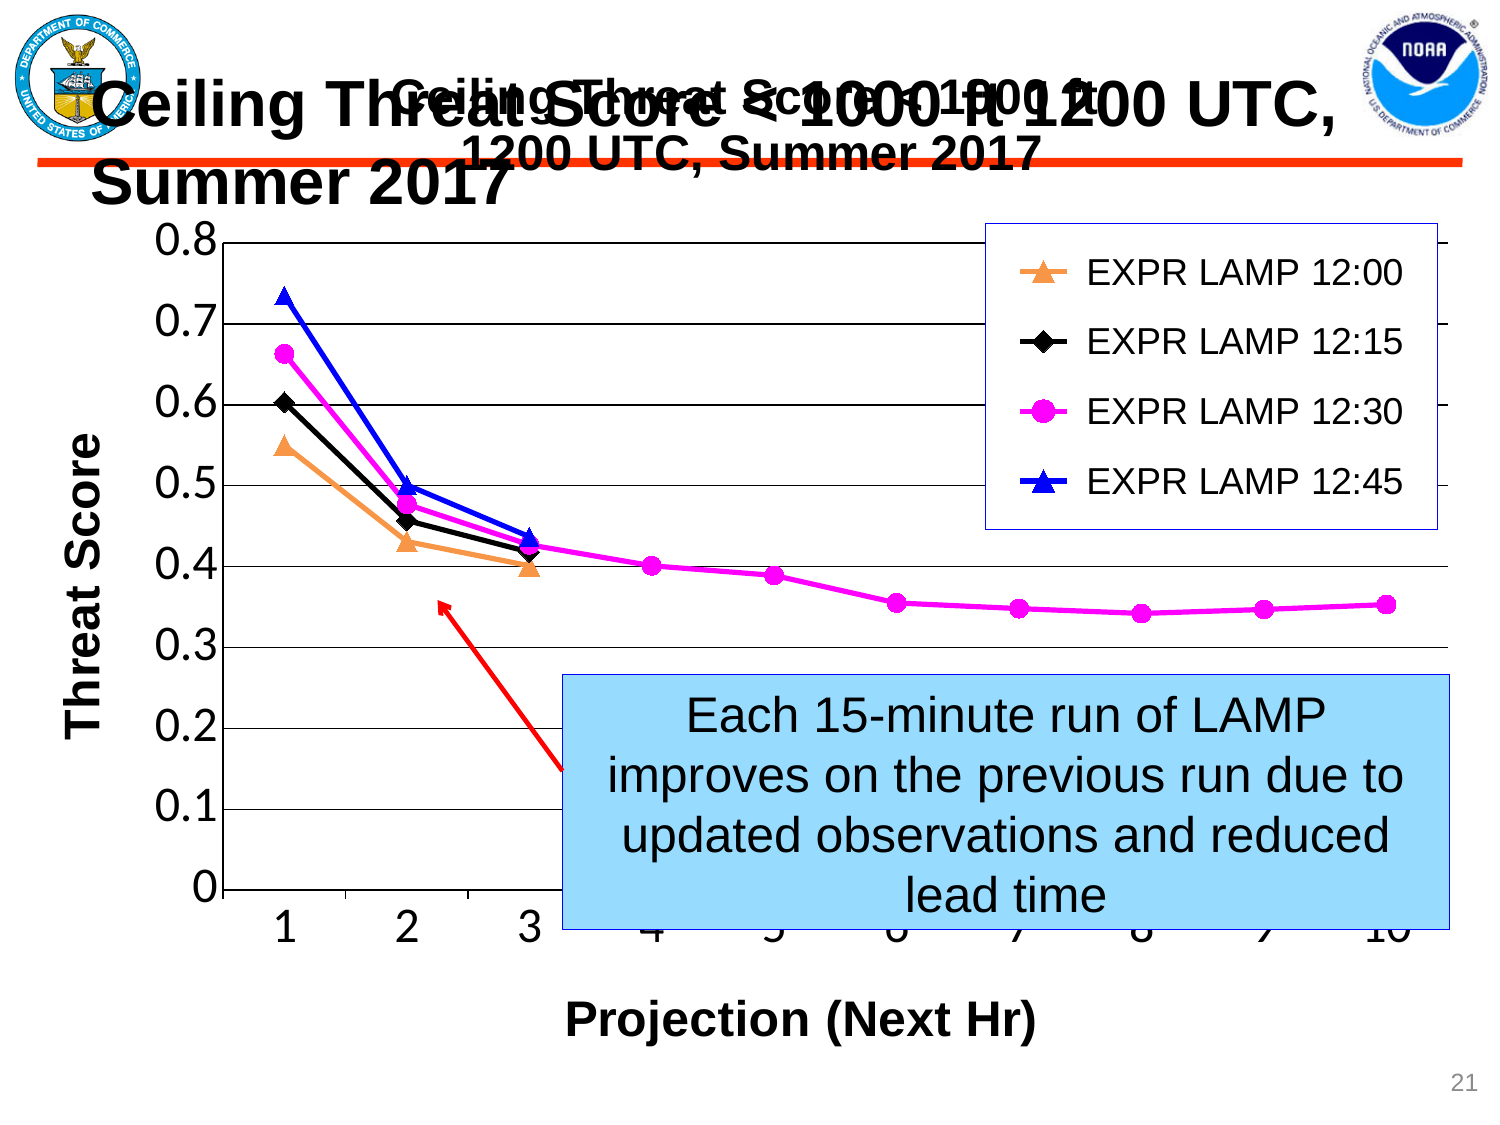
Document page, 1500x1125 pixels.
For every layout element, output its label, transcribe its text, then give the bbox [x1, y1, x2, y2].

picture [1362, 11, 1488, 137]
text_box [437, 599, 563, 772]
picture [12, 13, 142, 24]
chart [12, 24, 1478, 1088]
slide_number 21 [1403, 1038, 1494, 1125]
